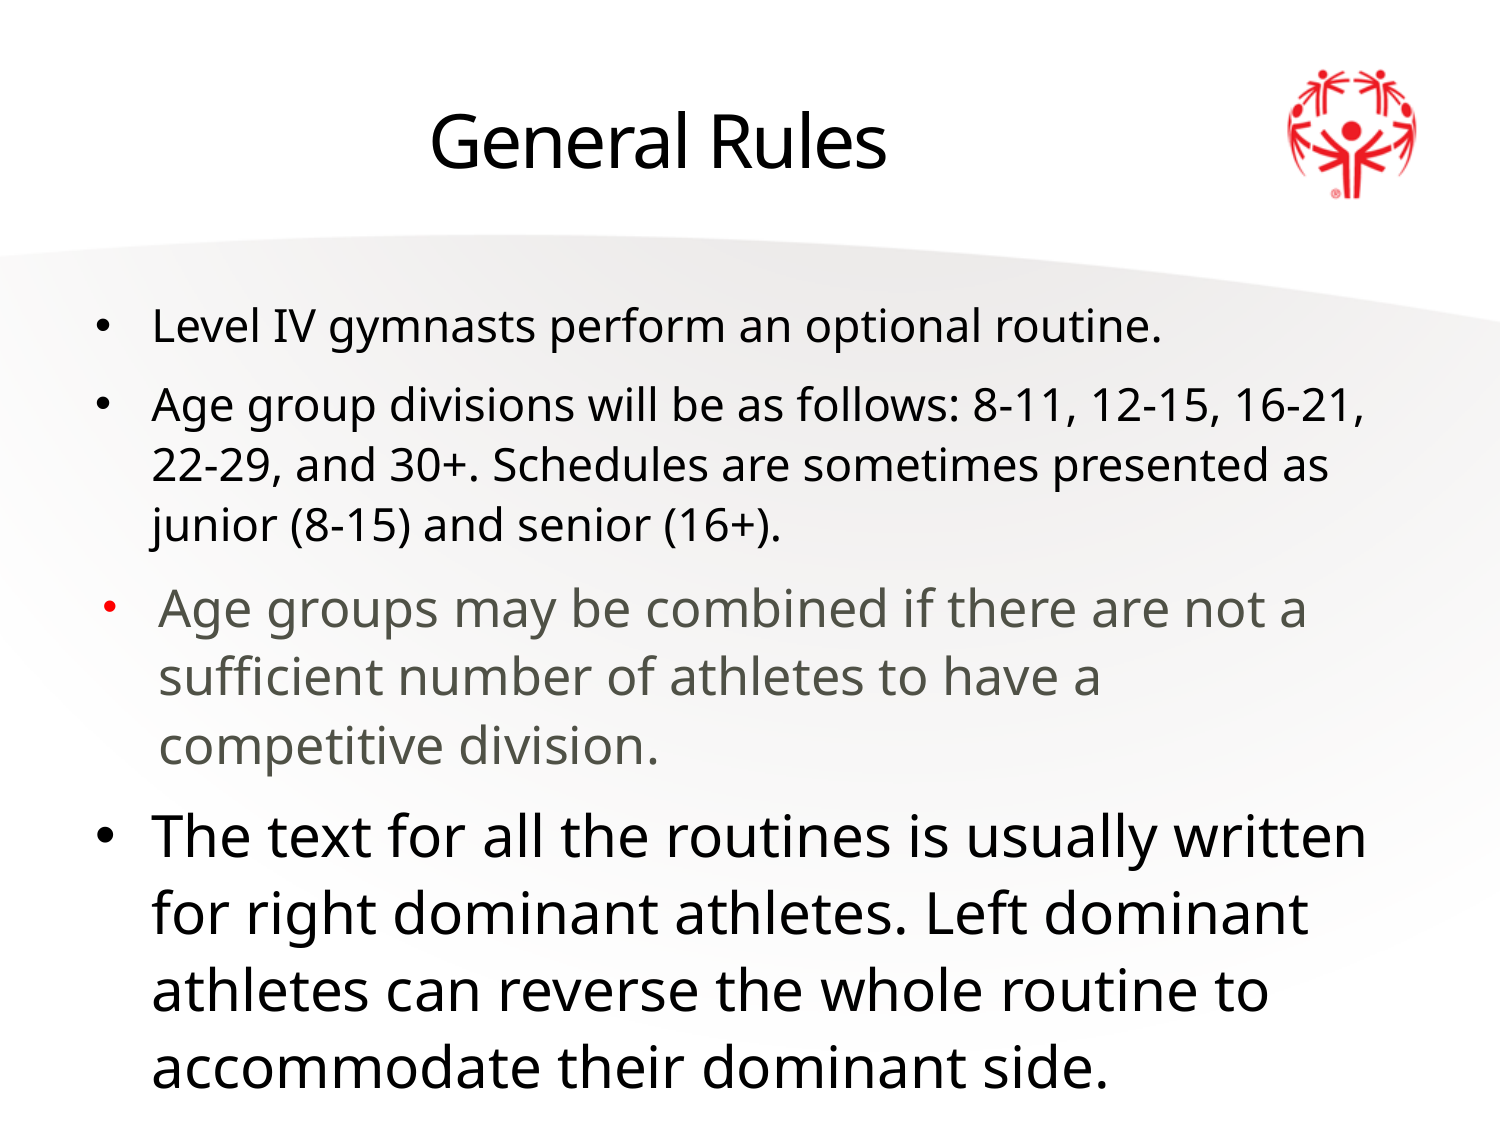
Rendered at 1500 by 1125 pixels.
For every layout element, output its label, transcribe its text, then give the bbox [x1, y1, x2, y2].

picture [0, 0, 1500, 1125]
list Level IV gymnasts perform an optional routine. Age group divisions will be as follows: 8-11, 12-15, 16-21, 22-29, and 30+. Schedules are sometimes presented as junior (8-15) and senior (16+). Age groups may be combined if there are not a sufficient number of athletes to have a competitive division. The text for all the routines is usually written for right dominant athletes. Left dominant athletes can reverse the whole routine to accommodate their dominant side. [89, 285, 1388, 1018]
title General Rules [89, 60, 1247, 232]
